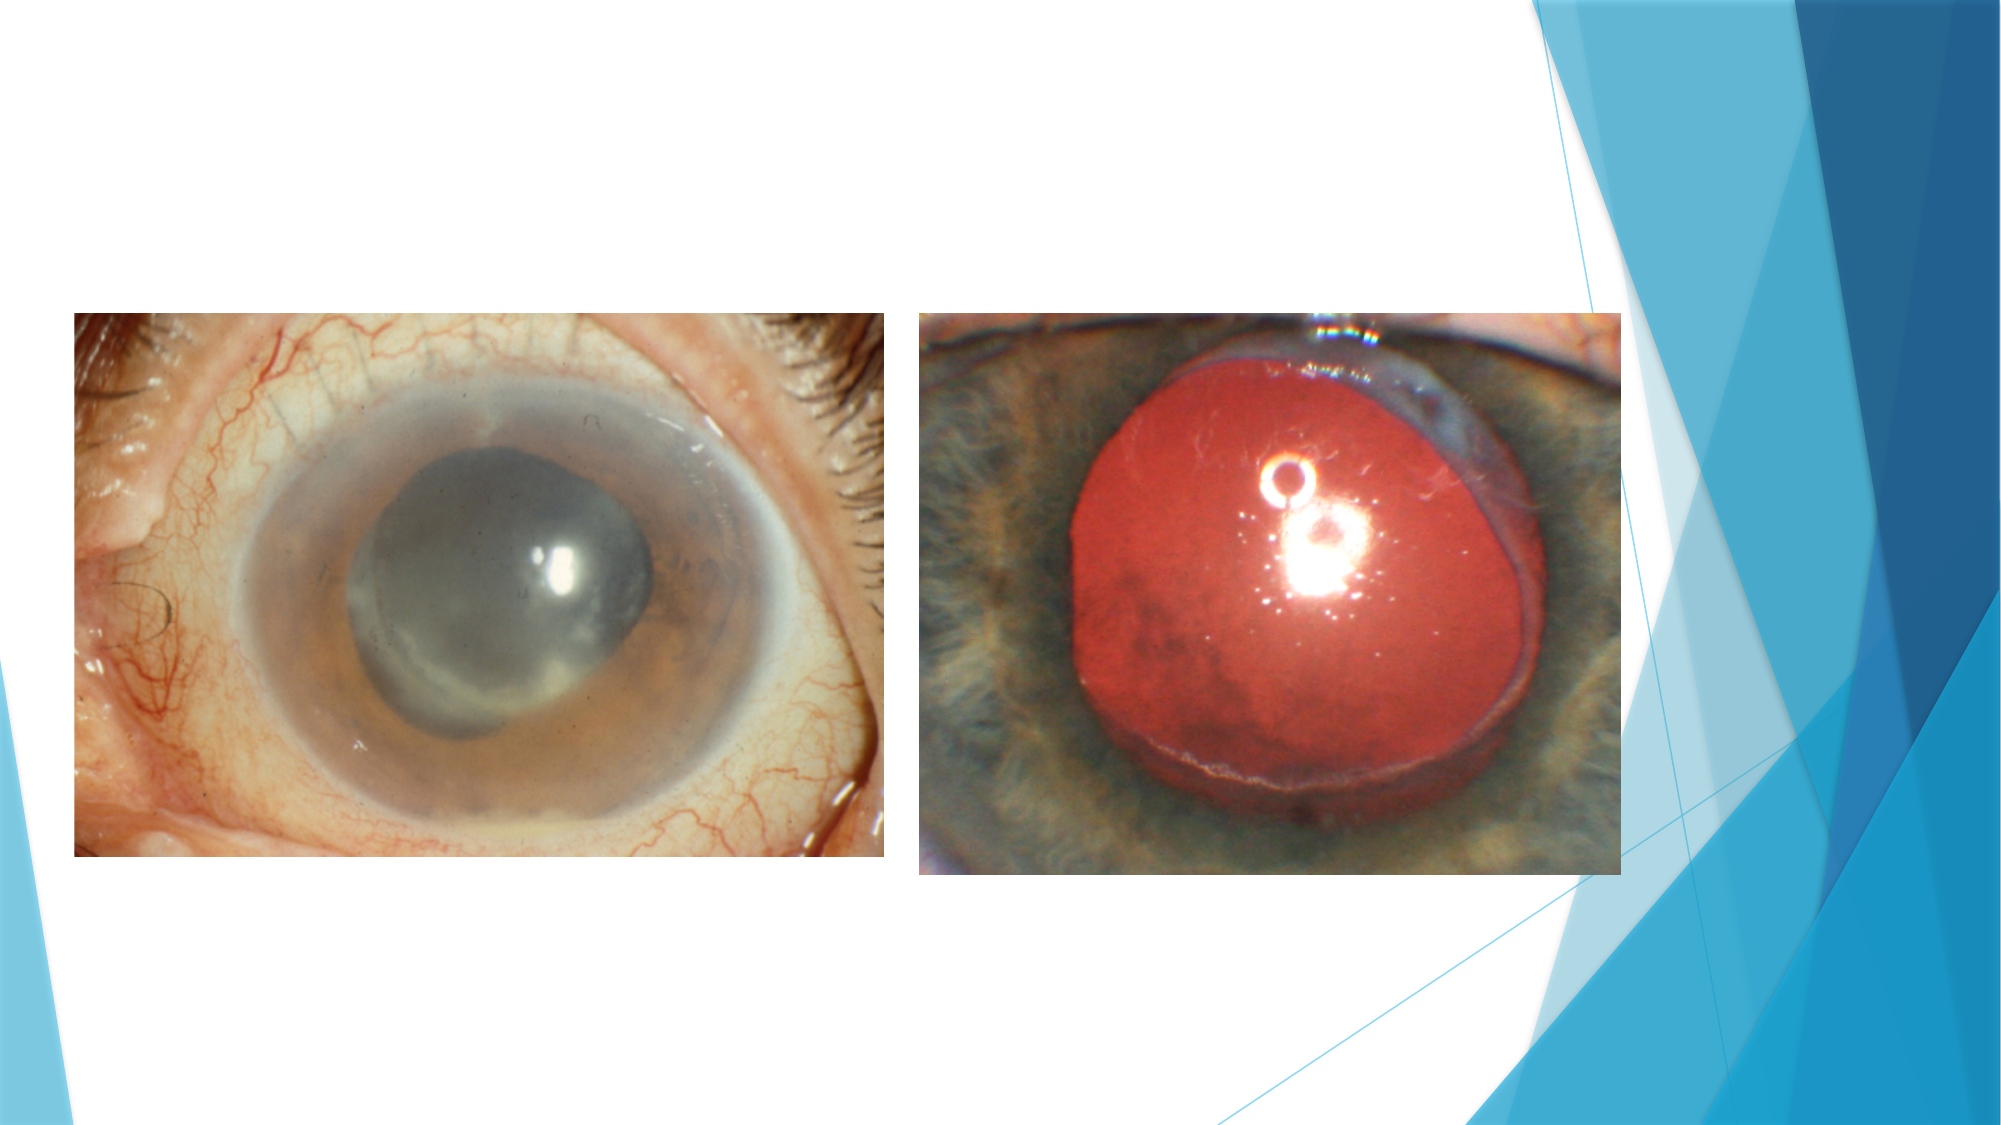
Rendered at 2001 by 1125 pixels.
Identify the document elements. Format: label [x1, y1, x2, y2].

picture [918, 313, 1622, 876]
picture [72, 313, 885, 858]
